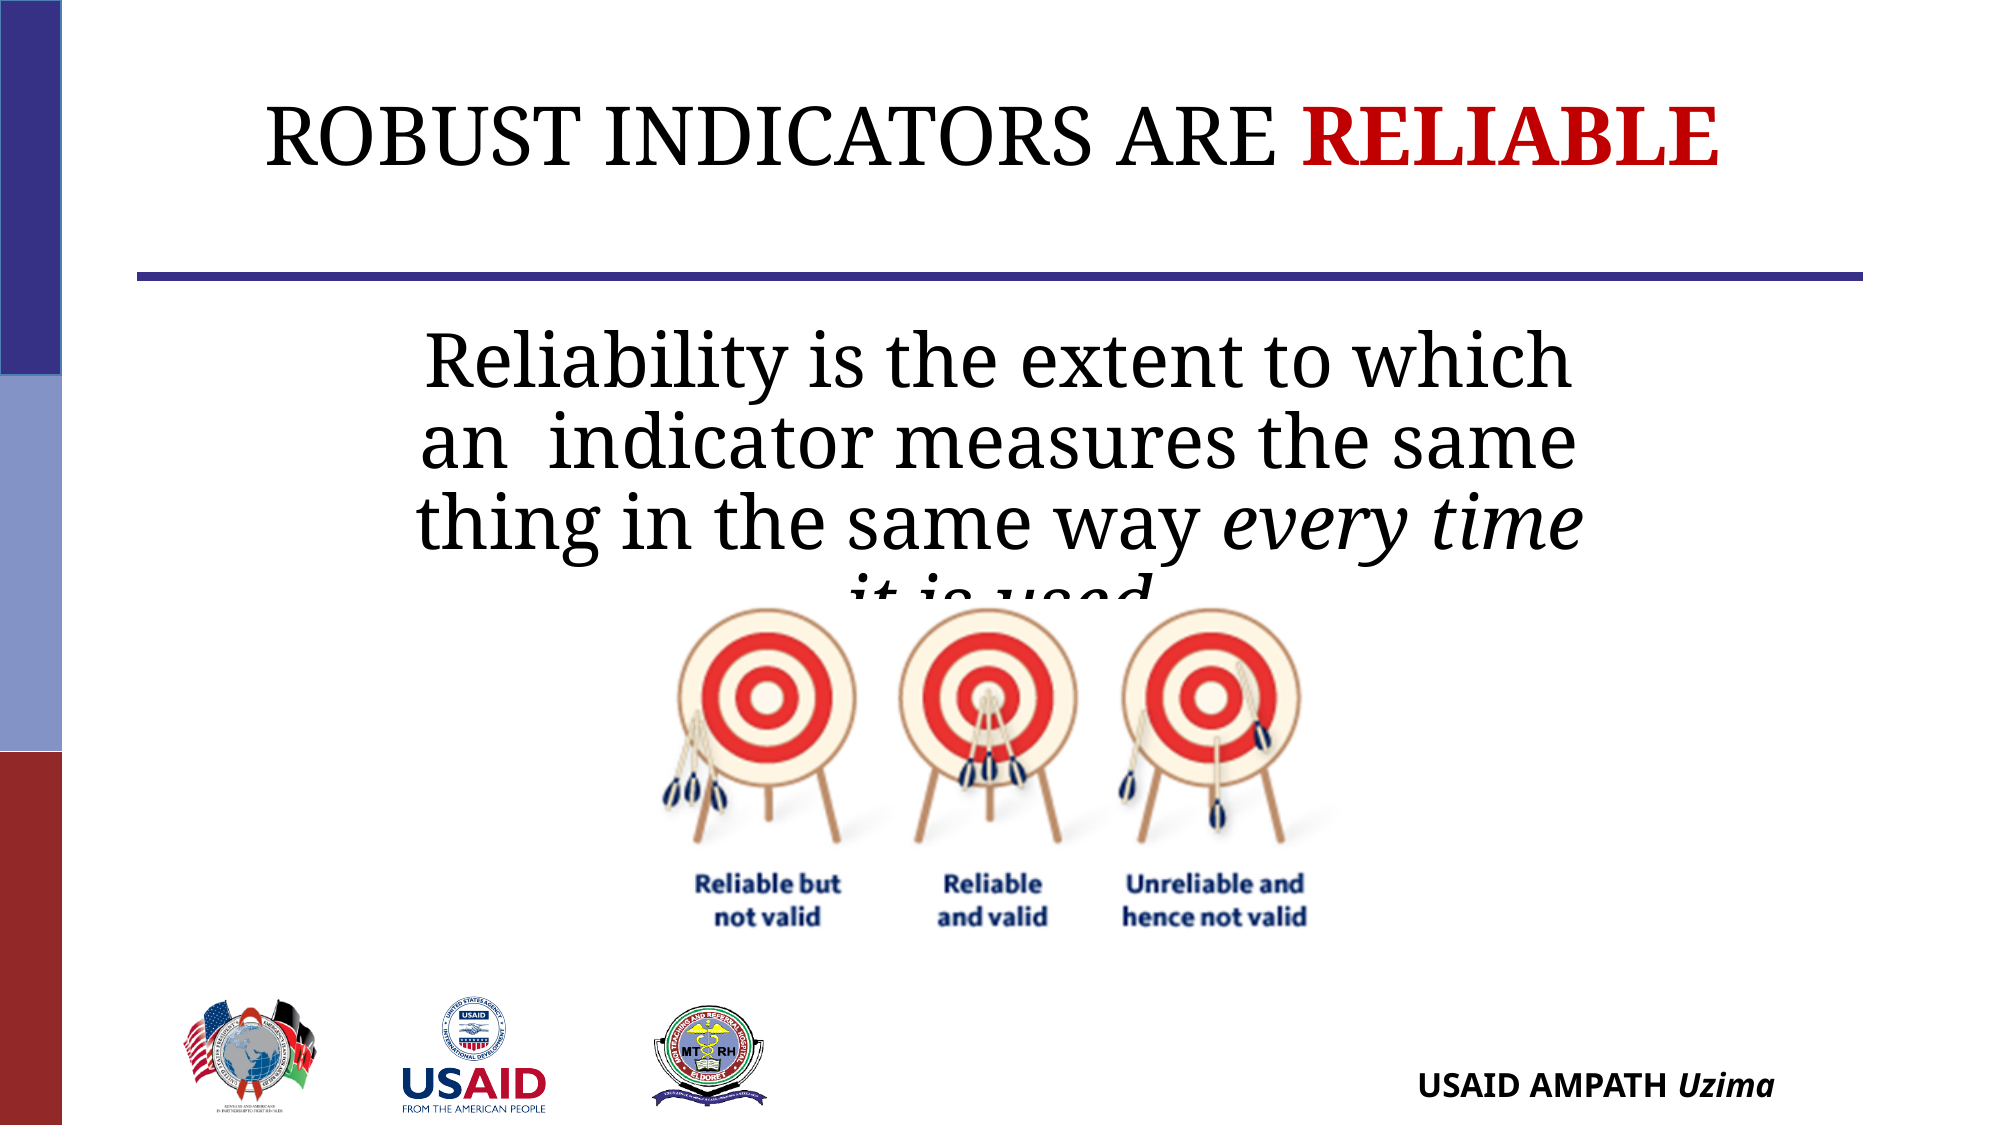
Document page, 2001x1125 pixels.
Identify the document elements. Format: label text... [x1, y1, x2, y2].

list Reliability is the extent to which an indicator measures the same thing in the same way every time it is used [399, 315, 1600, 616]
picture [183, 999, 317, 1114]
picture [649, 1003, 770, 1110]
picture [658, 599, 1342, 947]
picture [371, 966, 577, 1125]
title Robust Indicators are Reliable [249, 45, 1750, 233]
